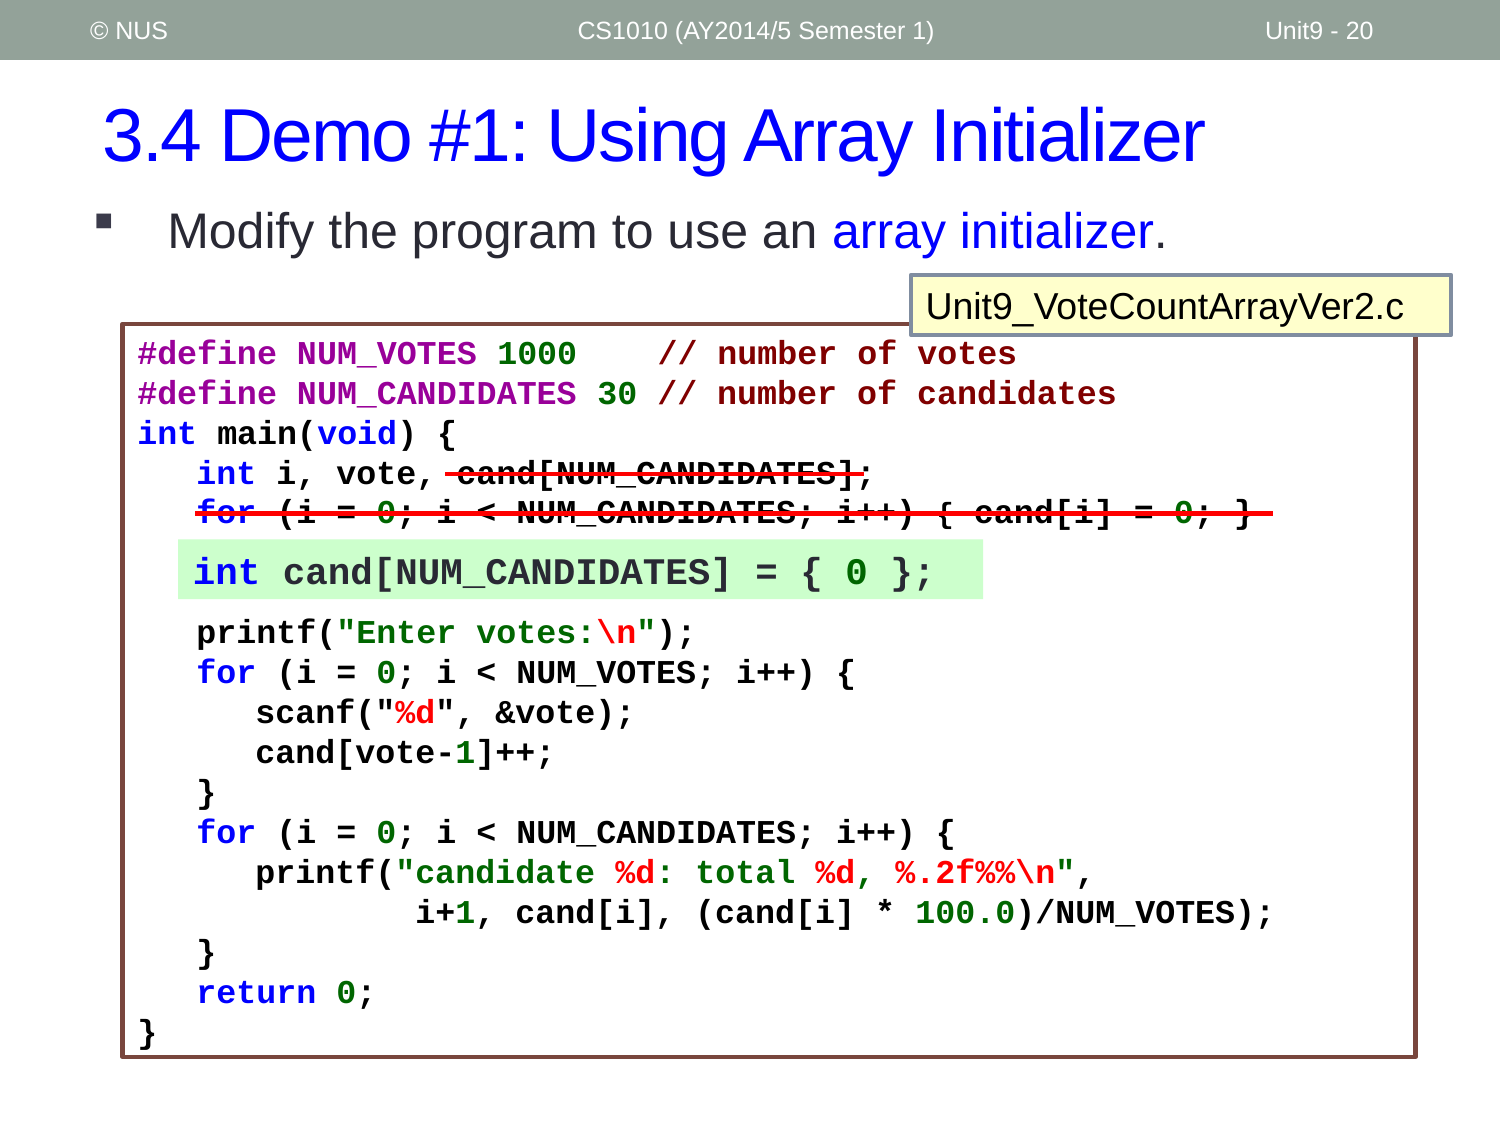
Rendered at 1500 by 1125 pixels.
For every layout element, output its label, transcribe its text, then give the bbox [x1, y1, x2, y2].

slide_number © NUS [75, 3, 550, 57]
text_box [122, 274, 1452, 1067]
title 3.4 Demo #1: Using Array Initializer [87, 62, 1463, 200]
footer CS1010 (AY2014/5 Semester 1) [562, 3, 1238, 57]
slide_number Unit9 - 20 [1250, 3, 1425, 57]
text_box Modify the program to use an array initializer. [77, 190, 1449, 277]
